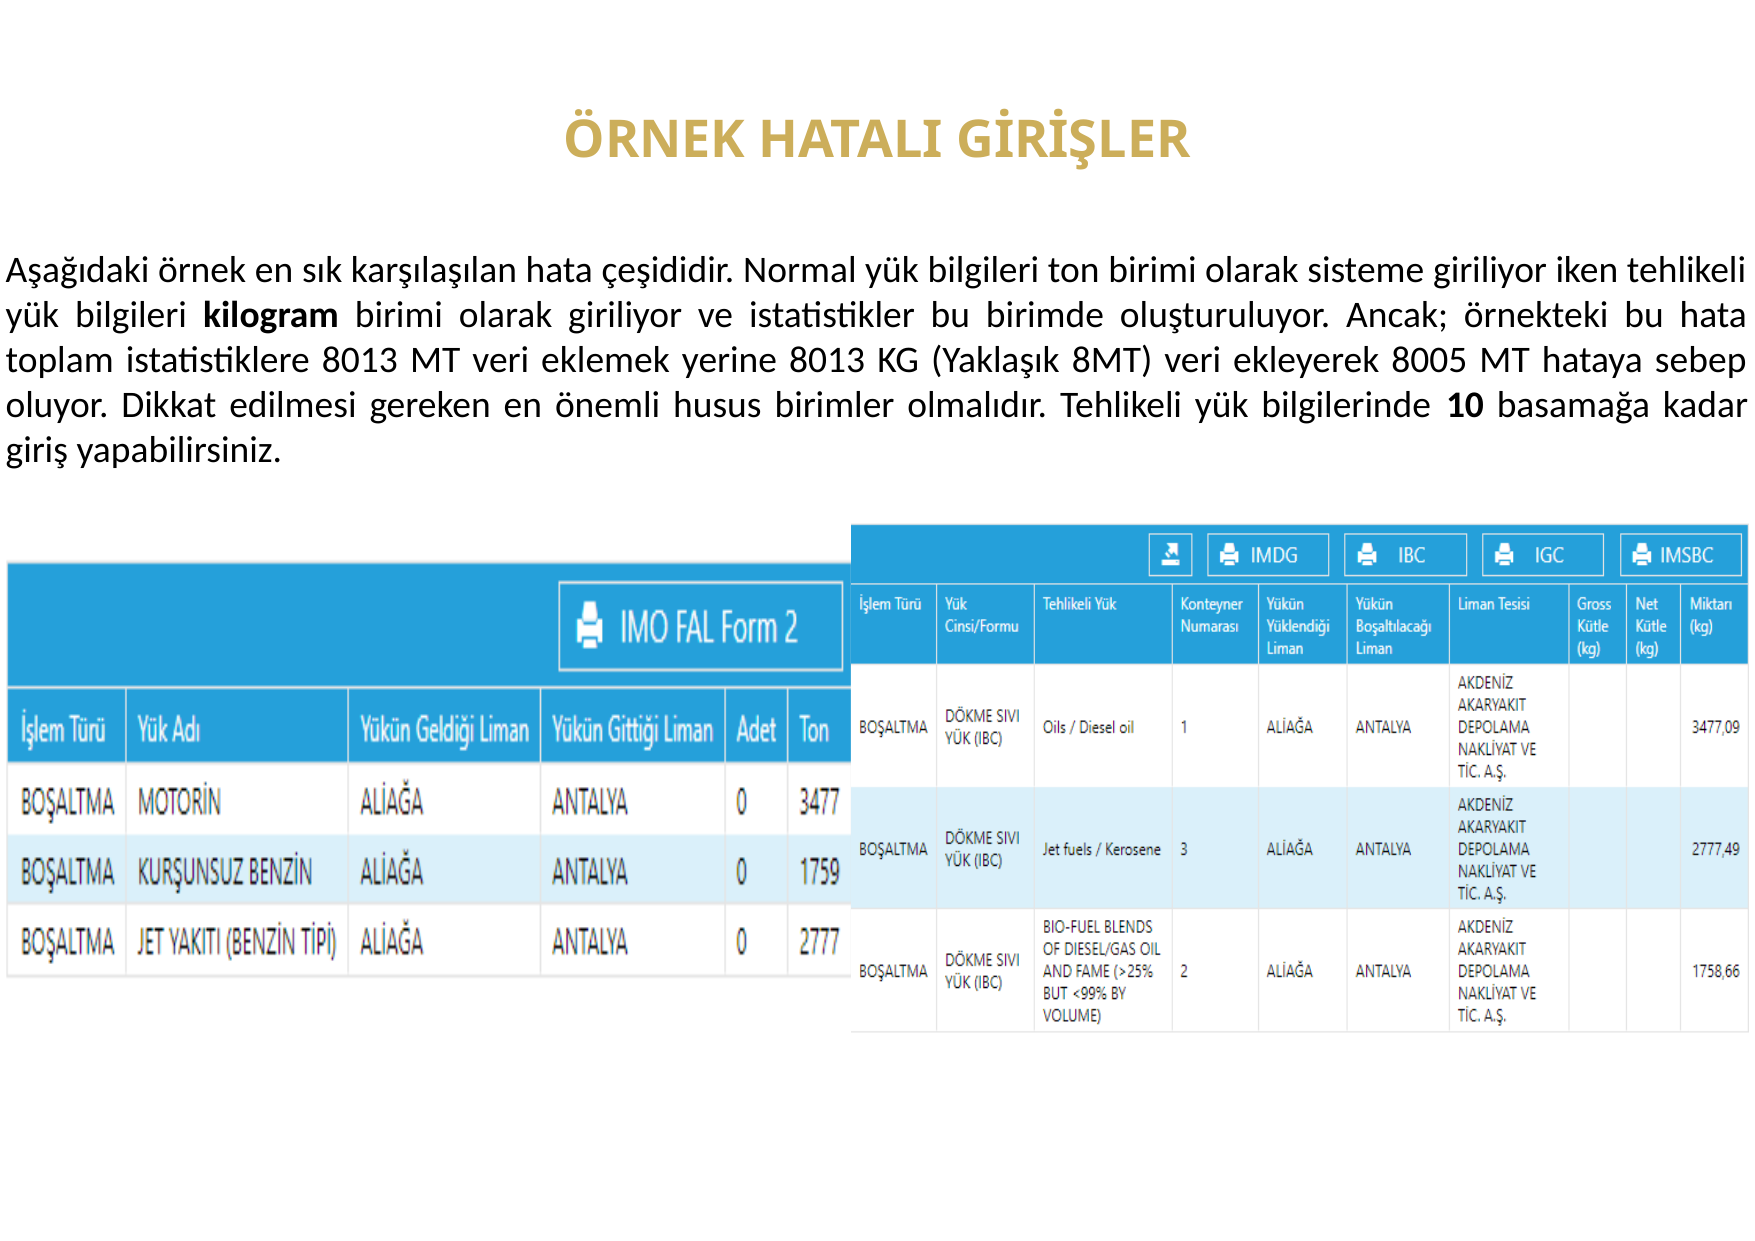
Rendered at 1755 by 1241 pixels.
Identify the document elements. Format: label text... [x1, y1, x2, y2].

list Aşağıdaki örnek en sık karşılaşılan hata çeşididir. Normal yük bilgileri ton birimi olarak sisteme giriliyor iken tehlikeli yük bilgileri kilogram birimi olarak giriliyor ve istatistikler bu birimde oluşturuluyor. Ancak; örnekteki bu hata toplam istatistiklere 8013 MT veri eklemek yerine 8013 KG (Yaklaşık 8MT) veri ekleyerek 8005 MT hataya sebep oluyor. Dikkat edilmesi gereken en önemli husus birimler olmalıdır. Tehlikeli yük bilgilerinde 10 basamağa kadar giriş yapabilirsiniz. [5, 245, 1749, 473]
title ÖRNEK HATALI GİRİŞLER [305, 104, 1449, 169]
picture [5, 520, 1749, 1048]
